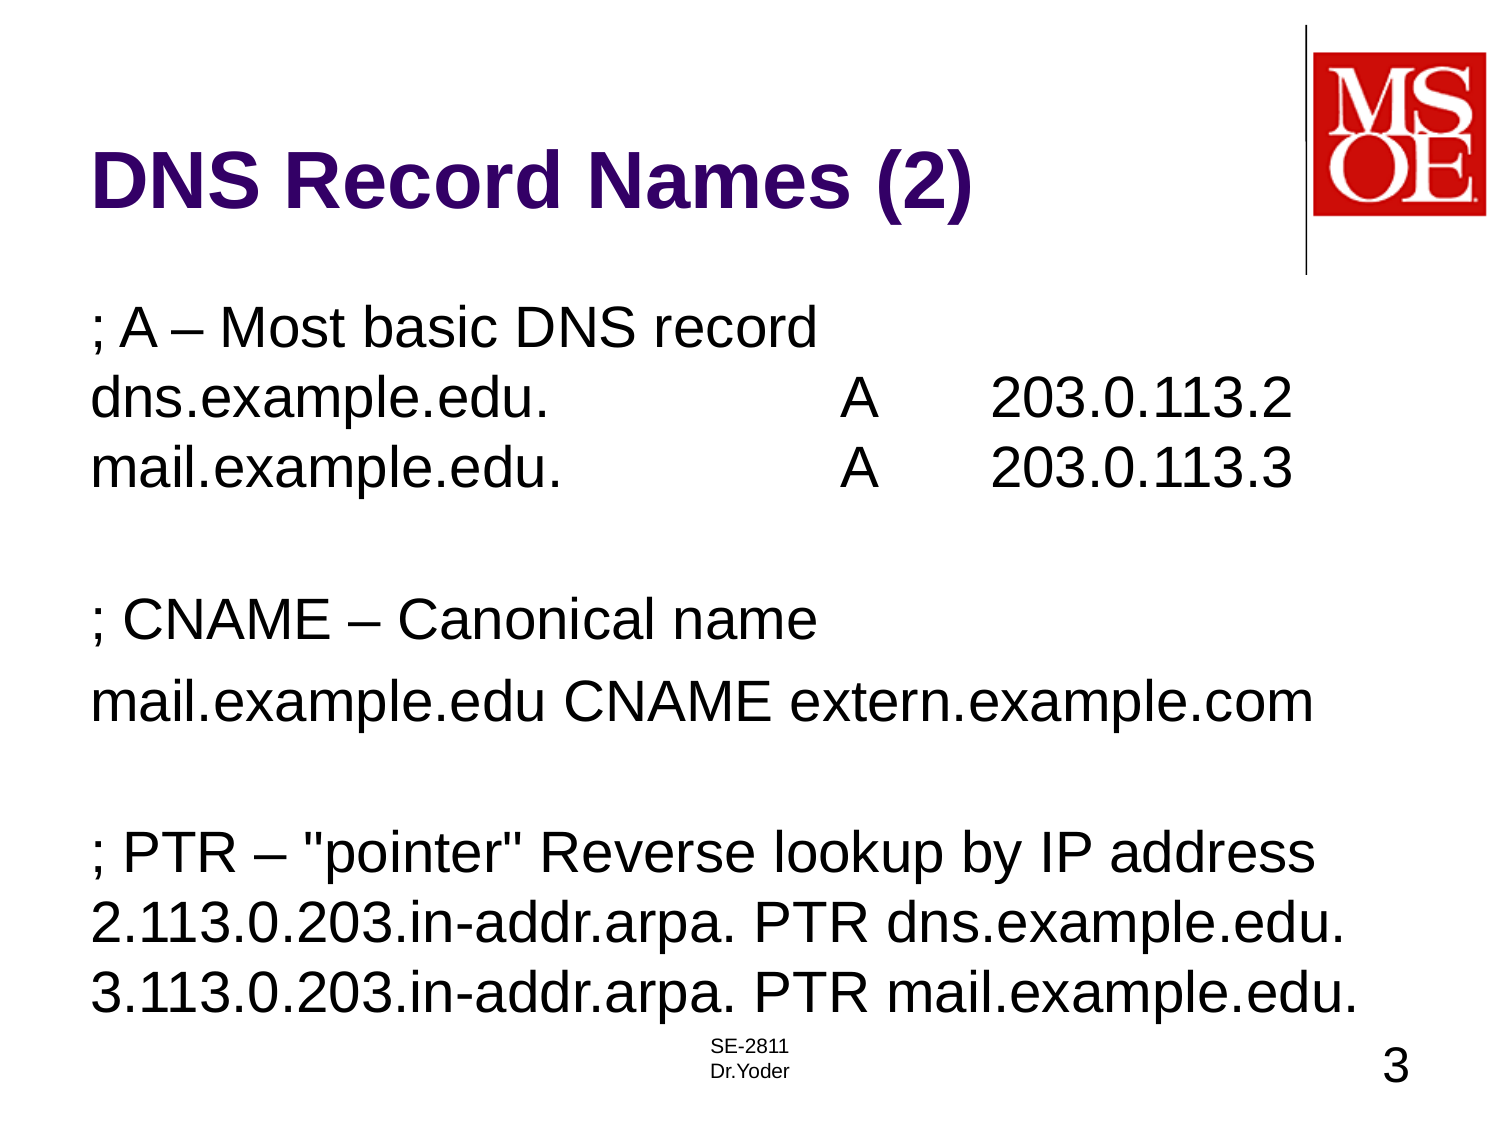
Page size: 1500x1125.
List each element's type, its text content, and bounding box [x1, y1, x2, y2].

footer SE-2811 Dr.Yoder [512, 1024, 988, 1101]
list ; A – Most basic DNS record dns.example.edu. A 203.0.113.2 mail.example.edu. A 203.0.113.3 ; CNAME – Canonical name mail.example.edu CNAME extern.example.com ; PTR – "pointer" Reverse lookup by IP address 2.113.0.203.in-addr.arpa. PTR dns.example.edu. 3.113.0.203.in-addr.arpa. PTR mail.example.edu. [74, 281, 1426, 1006]
title DNS Record Names (2) [74, 19, 1313, 233]
slide_number 3 [1074, 1024, 1426, 1101]
picture [1313, 37, 1488, 232]
